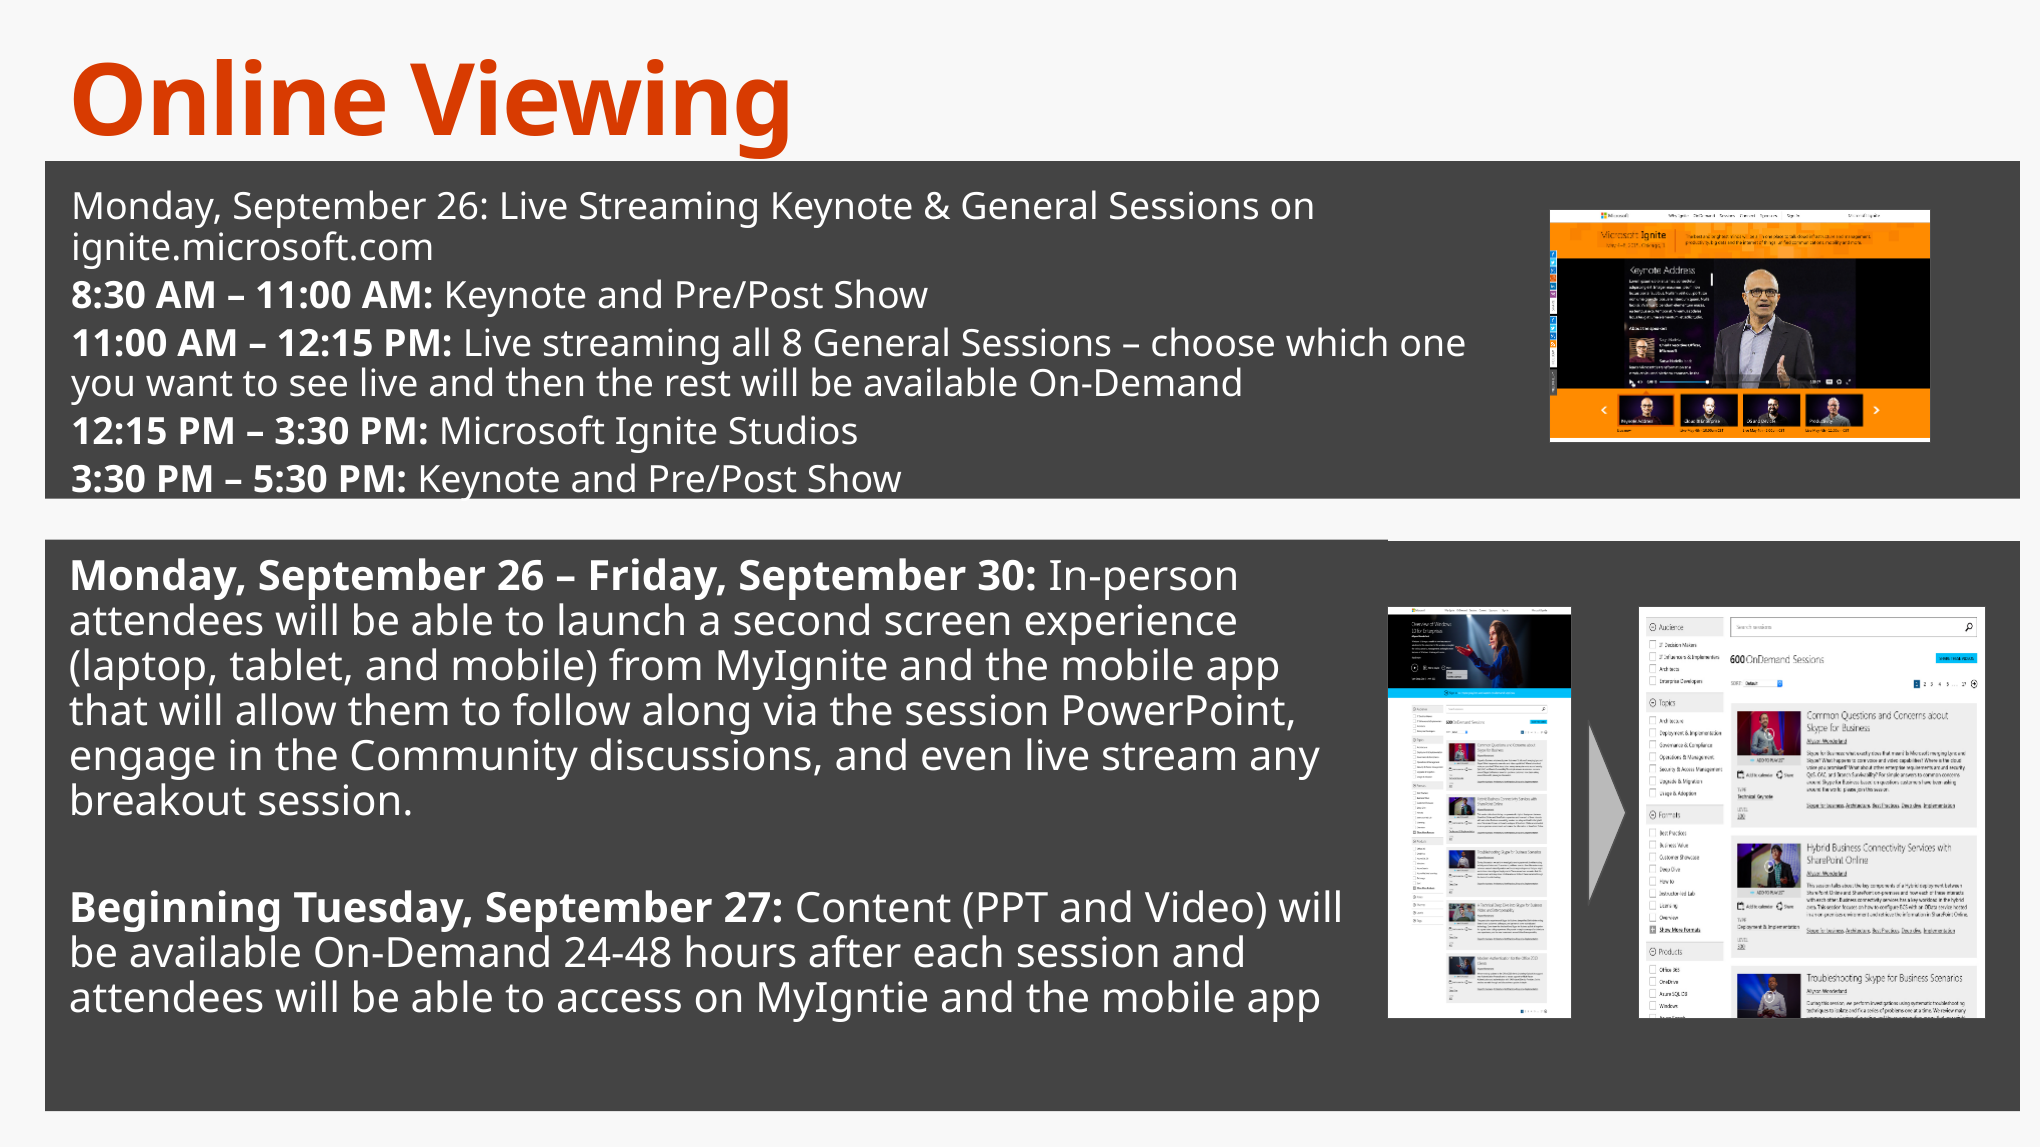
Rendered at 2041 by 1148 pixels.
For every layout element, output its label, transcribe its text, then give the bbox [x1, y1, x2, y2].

text_box [44, 540, 2021, 1112]
text_box Monday, September 26 – Friday, September 30: In-person attendees will be able to launch a second screen experience (laptop, tablet, and mobile) from MyIgnite and the mobile app that will allow them to follow along via the session PowerPoint, engage in the Community discussions, and even live stream any breakout session. ​ ​ Beginning Tuesday, September 27: Content (PPT and Video) will be available On-Demand 24-48 hours after each session and attendees will be able to access on MyIgntie and the mobile app [45, 539, 1388, 1090]
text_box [1387, 606, 1986, 1020]
list Monday, September 26: Live Streaming Keynote & General Sessions on ignite.microsoft.com​ 8:30 AM – 11:00 AM: Keynote and Pre/Post Show​ 11:00 AM – 12:15 PM: Live streaming all 8 General Sessions – choose which one you want to see live and then the rest will be available On-Demand​ 12:15 PM – 3:30 PM: Microsoft Ignite Studios​ 3:30 PM – 5:30 PM: Keynote and Pre/Post Show [47, 172, 1552, 480]
text_box [44, 160, 2021, 500]
picture [1549, 209, 1931, 443]
title Online Viewing [45, 34, 1996, 186]
